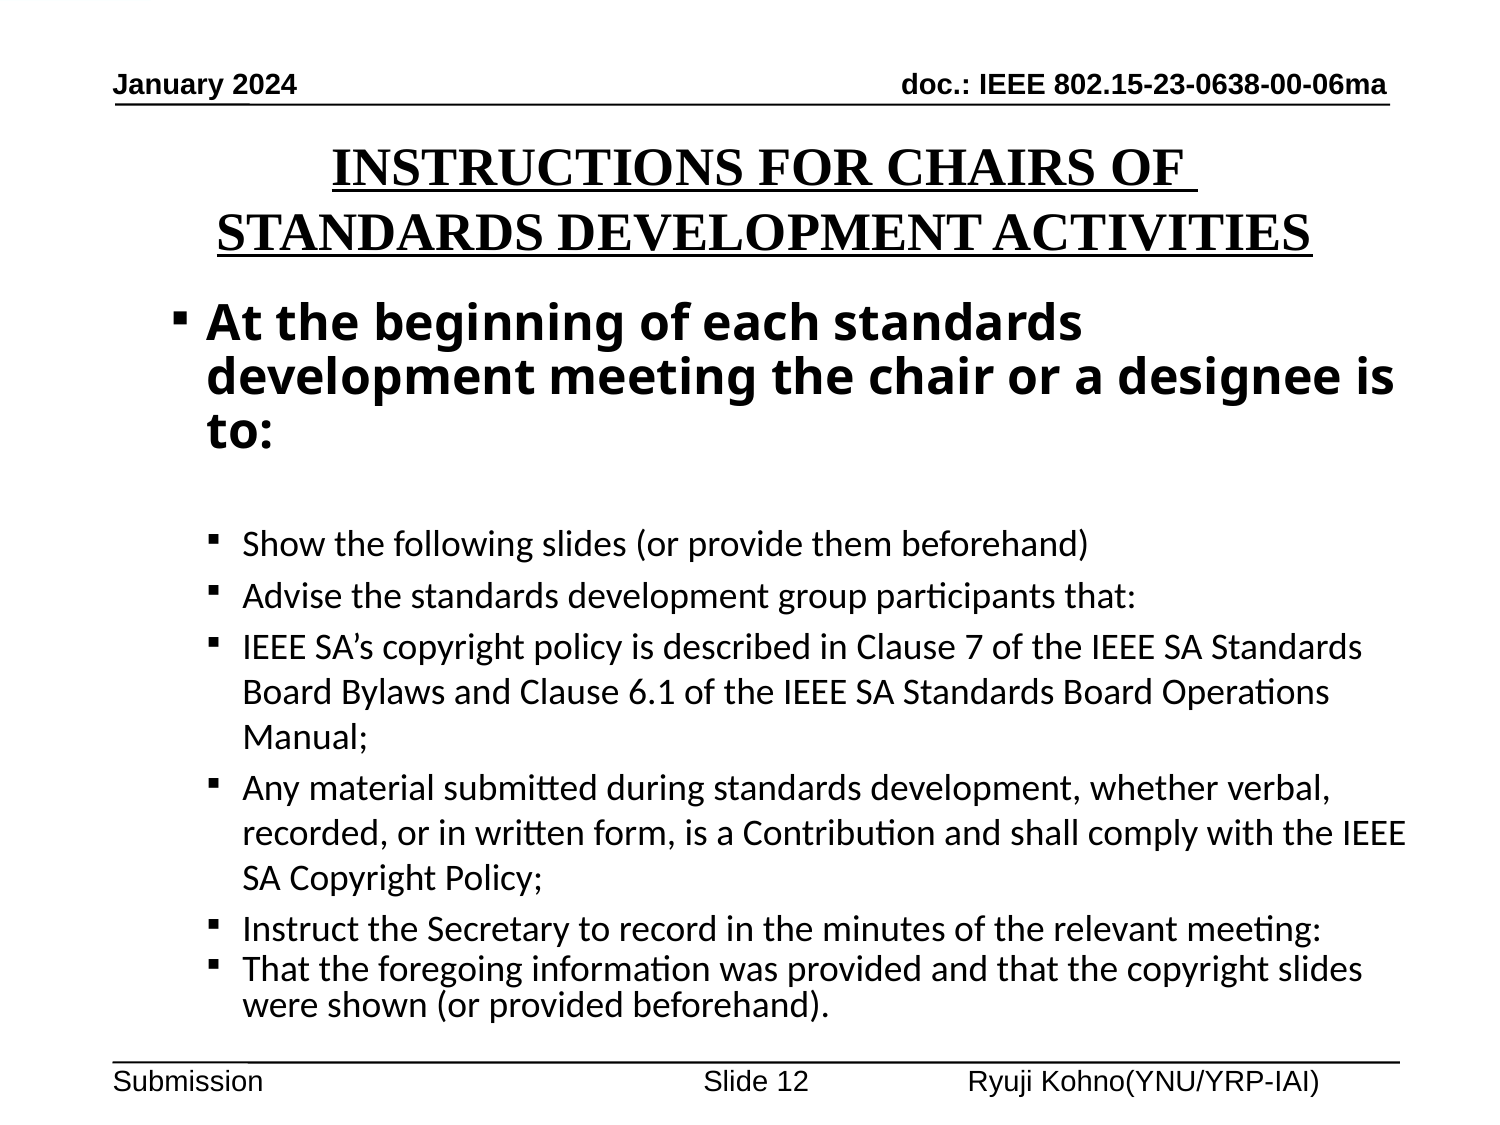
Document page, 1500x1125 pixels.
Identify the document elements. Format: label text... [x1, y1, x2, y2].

text_box At the beginning of each standards development meeting the chair or a designee is to: Show the following slides (or provide them beforehand) Advise the standards development group participants that: IEEE SA’s copyright policy is described in Clause 7 of the IEEE SA Standards Board Bylaws and Clause 6.1 of the IEEE SA Standards Board Operations Manual; Any material submitted during standards development, whether verbal, recorded, or in written form, is a Contribution and shall comply with the IEEE SA Copyright Policy; Instruct the Secretary to record in the minutes of the relevant meeting: That the foregoing information was provided and that the copyright slides were shown (or provided beforehand). [156, 289, 1430, 1022]
slide_number Slide 12 [701, 1062, 811, 1098]
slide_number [112, 64, 375, 100]
text_box Instructions for Chairs of standards development activities [53, 103, 1477, 290]
